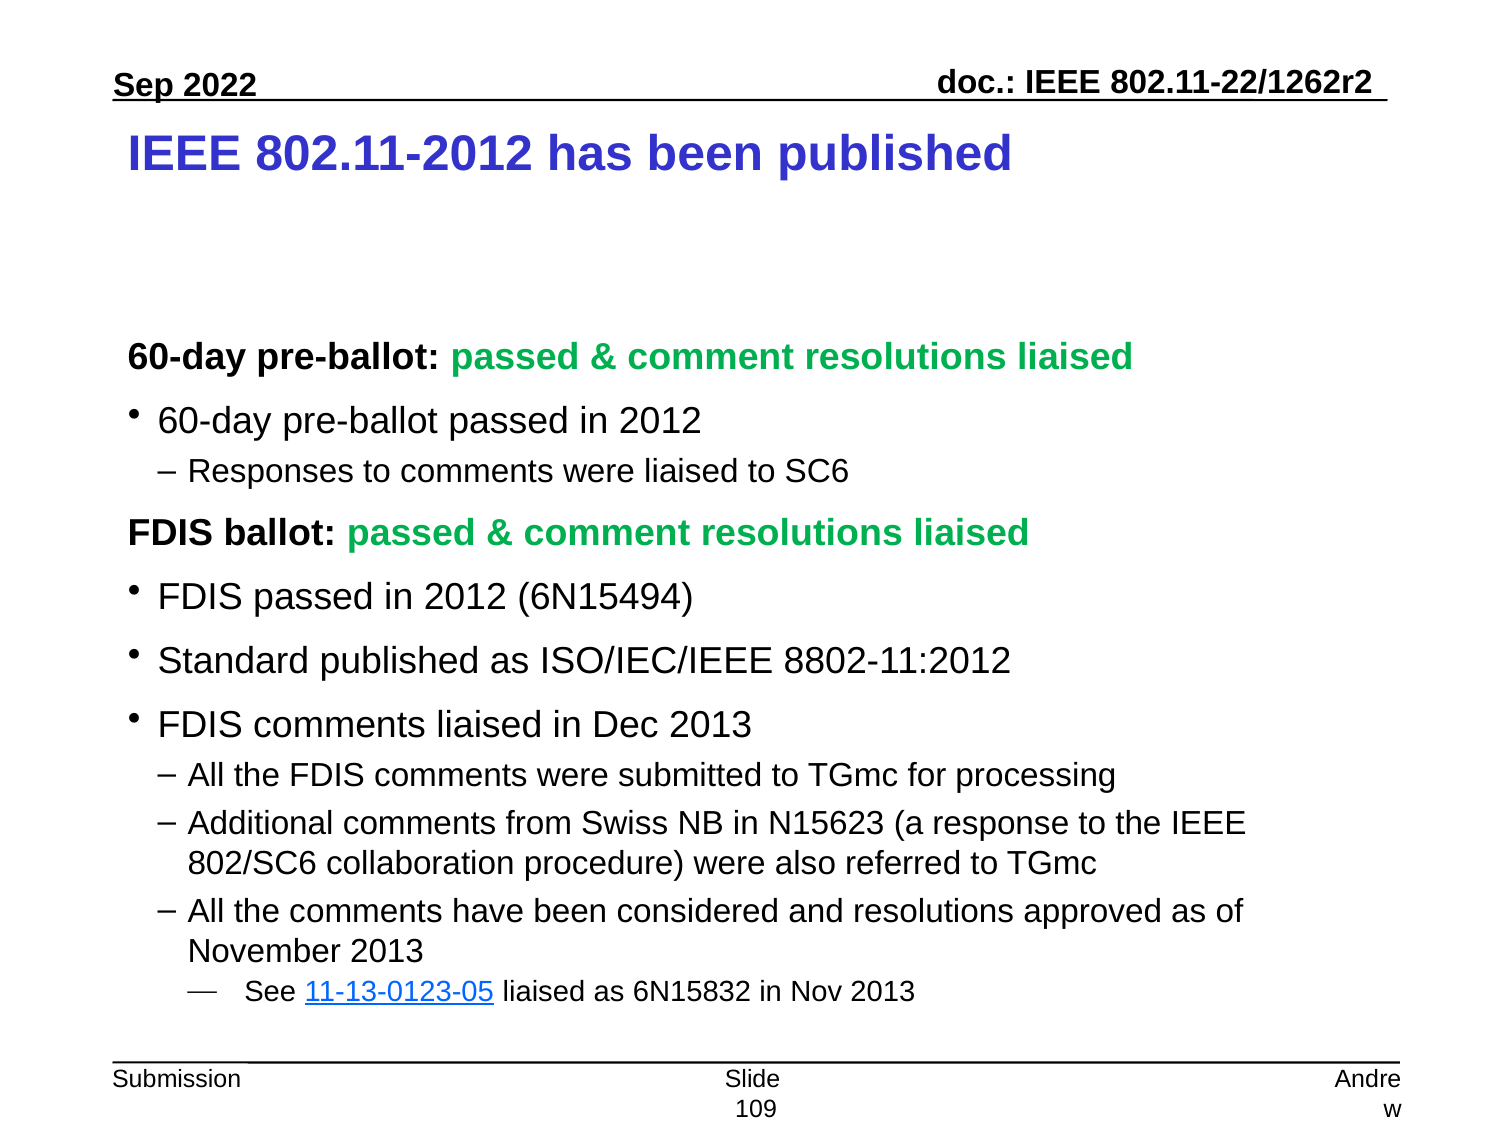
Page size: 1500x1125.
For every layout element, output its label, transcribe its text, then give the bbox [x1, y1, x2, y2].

footer Andrew Myles, Cisco [1320, 1061, 1402, 1093]
title IEEE 802.11-2012 has been published [112, 112, 1388, 288]
slide_number Slide 109 [709, 1061, 803, 1093]
list 60-day pre-ballot: passed & comment resolutions liaised 60-day pre-ballot passed in 2012 Responses to comments were liaised to SC6 FDIS ballot: passed & comment resolutions liaised FDIS passed in 2012 (6N15494) Standard published as ISO/IEC/IEEE 8802-11:2012 FDIS comments liaised in Dec 2013 All the FDIS comments were submitted to TGmc for processing Additional comments from Swiss NB in N15623 (a response to the IEEE 802/SC6 collaboration procedure) were also referred to TGmc All the comments have been considered and resolutions approved as of November 2013 See 11-13-0123-05 liaised as 6N15832 in Nov 2013 [112, 324, 1388, 1000]
